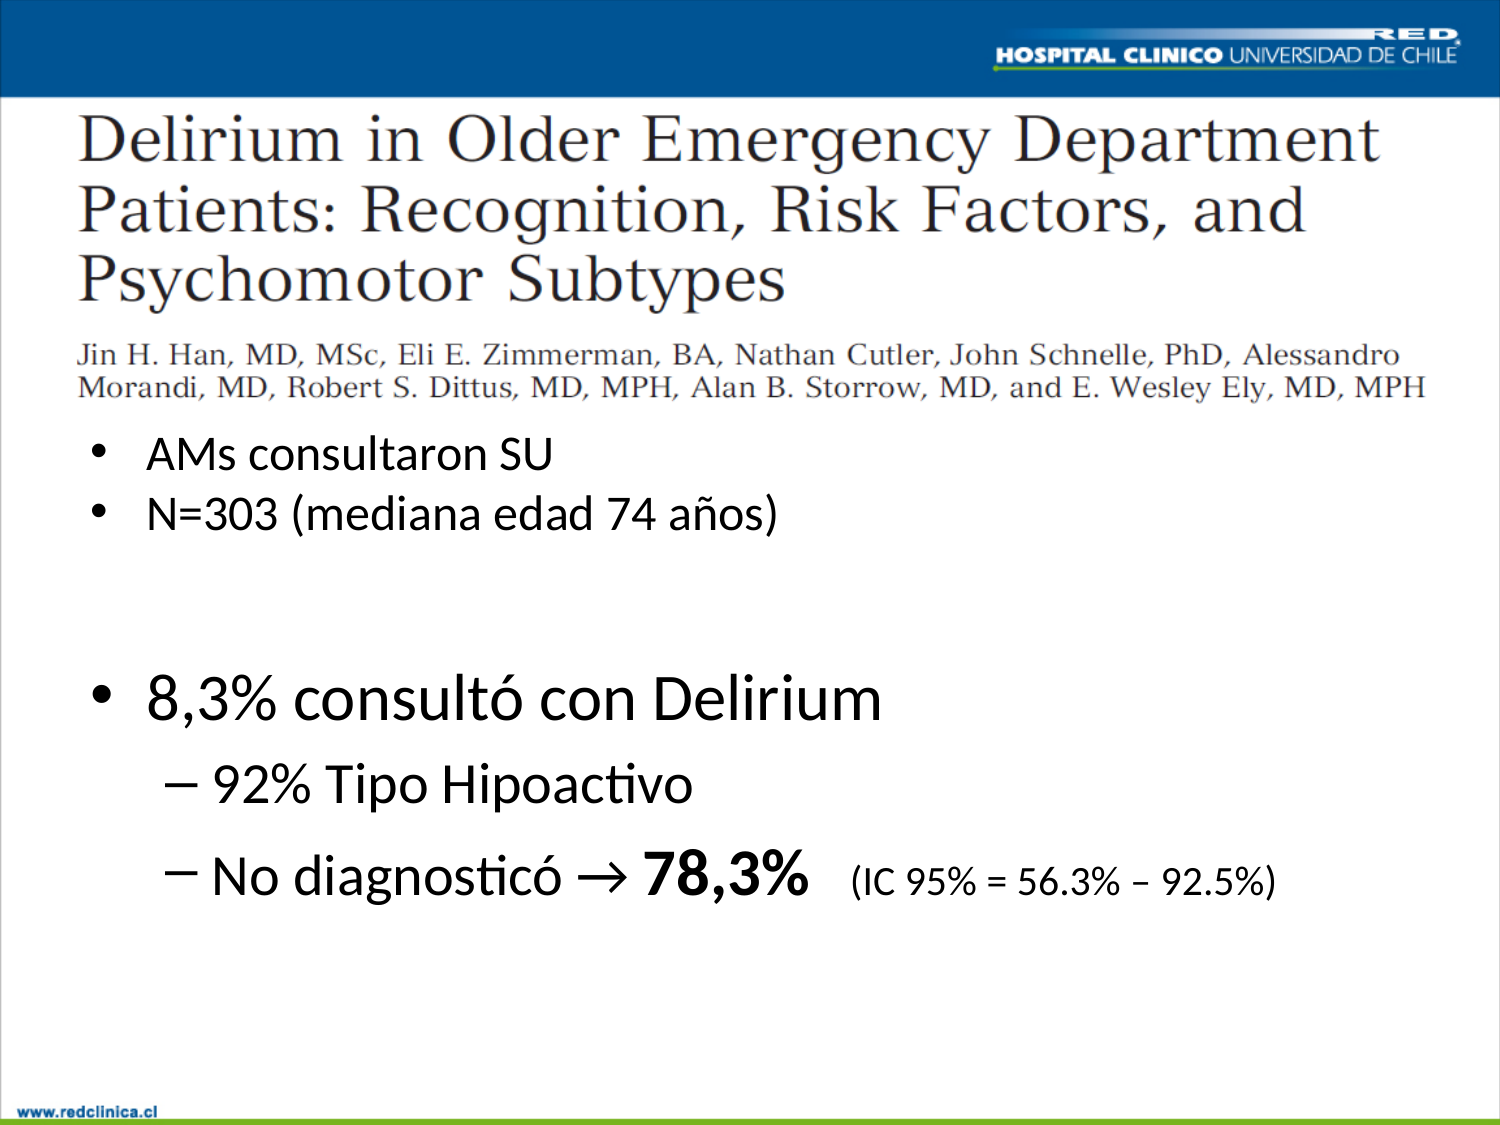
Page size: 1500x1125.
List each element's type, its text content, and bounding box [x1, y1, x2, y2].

picture [0, 0, 1500, 1125]
list 8,3% consultó con Delirium 92% Tipo Hipoactivo No diagnosticó → 78,3% (IC 95% = 56.3% – 92.5%) [74, 645, 1424, 1006]
list AMs consultaron SU N=303 (mediana edad 74 años) [74, 419, 1424, 622]
